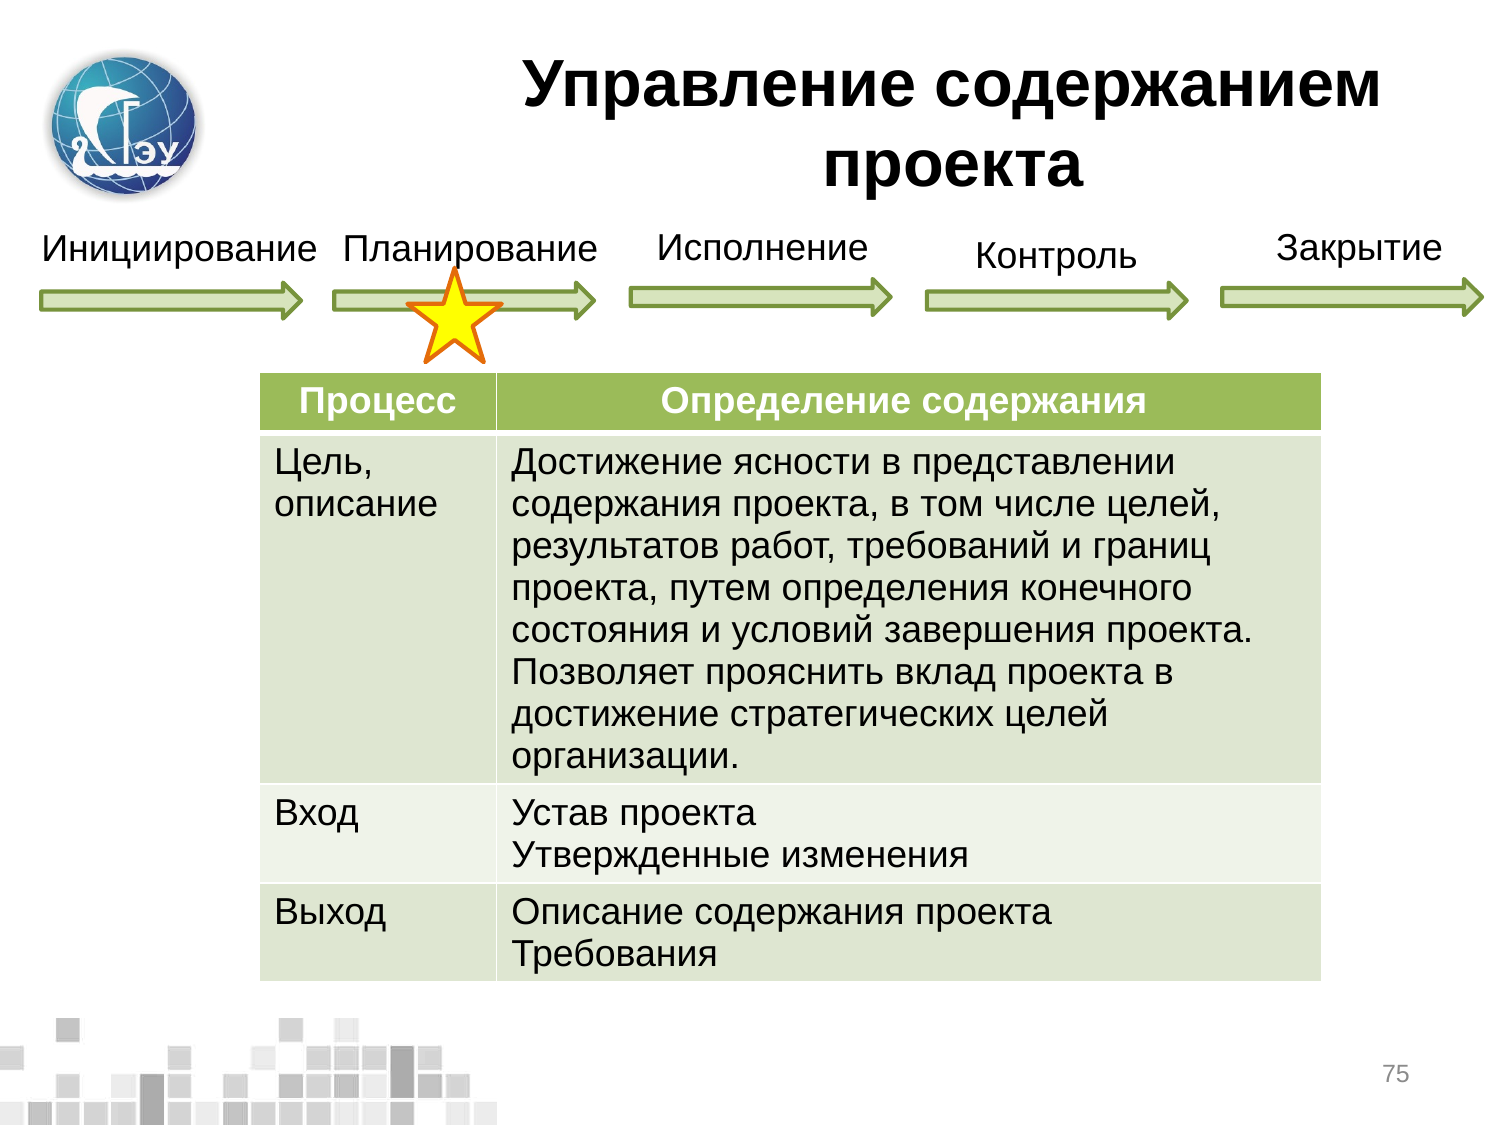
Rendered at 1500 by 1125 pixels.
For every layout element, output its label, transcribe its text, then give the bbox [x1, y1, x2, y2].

text_box Планирование [327, 216, 614, 276]
table_header Определение содержания [497, 373, 1321, 430]
text_box [1220, 277, 1485, 317]
slide_number 75 [1074, 1042, 1425, 1103]
text_box [924, 280, 1189, 321]
table_cell Цель, описание [260, 436, 496, 783]
text_box Закрытие [1261, 215, 1459, 275]
text_box Исполнение [641, 215, 884, 275]
text_box [332, 289, 445, 312]
table_header Процесс [260, 373, 496, 430]
picture [40, 47, 206, 204]
table_cell Устав проекта Утвержденные изменения [497, 785, 1321, 882]
table_cell Выход [260, 884, 496, 981]
picture [0, 1018, 497, 1125]
text_box Инициирование [26, 216, 327, 276]
table_cell Описание содержания проекта Требования [497, 884, 1321, 981]
text_box [628, 277, 893, 317]
text_box [39, 280, 304, 321]
table_cell Вход [260, 785, 496, 882]
text_box Контроль [960, 223, 1153, 284]
title Управление содержанием проекта [462, 25, 1444, 214]
text_box [405, 265, 504, 364]
table_cell Достижение ясности в представлении содержания проекта, в том числе целей, результатов работ, требований и границ проекта, путем определения конечного состояния и условий завершения проекта. Позволяет прояснить вклад проекта в достижение стратегических целей организации. [497, 436, 1321, 783]
text_box [464, 280, 597, 321]
